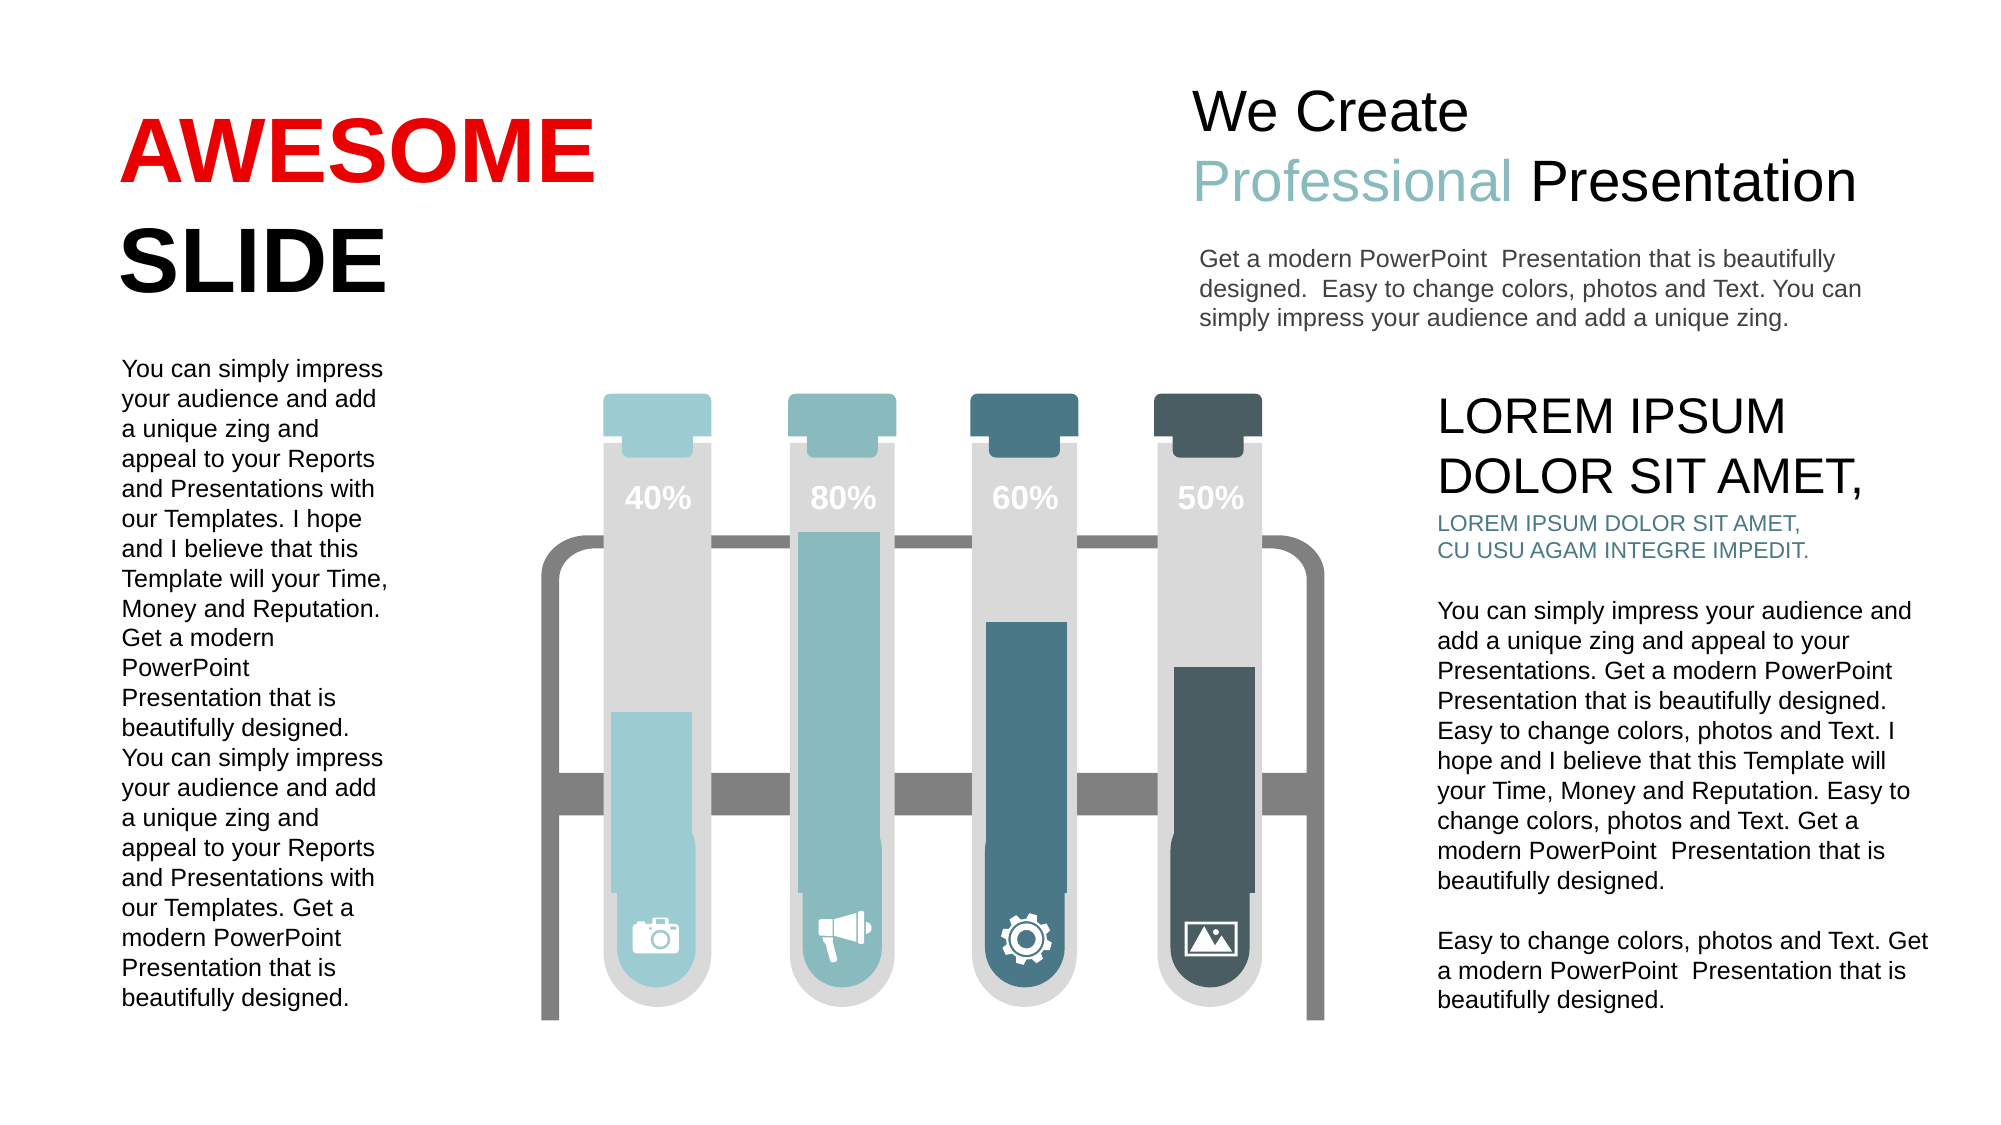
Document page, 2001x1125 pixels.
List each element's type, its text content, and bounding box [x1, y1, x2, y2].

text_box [603, 902, 712, 1007]
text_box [603, 393, 712, 478]
text_box LOREM IPSUM DOLOR SIT AMET, CU USU AGAM INTEGRE IMPEDIT. [1422, 512, 1955, 571]
text_box 50% [1263, 469, 1274, 478]
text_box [970, 393, 1079, 478]
text_box We Create Professional Presentation [1184, 72, 1955, 213]
text_box 40% [595, 469, 603, 478]
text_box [788, 393, 897, 478]
text_box You can simply impress your audience and add a unique zing and appeal to your Presentations. Get a modern PowerPoint Presentation that is beautifully designed. Easy to change colors, photos and Text. I hope and I believe that this Template will your Time, Money and Reputation. Easy to change colors, photos and Text. Get a modern PowerPoint Presentation that is beautifully designed. Easy to change colors, photos and Text. Get a modern PowerPoint Presentation that is beautifully designed. [1422, 587, 1955, 1022]
text_box 80% [781, 469, 788, 478]
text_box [1154, 902, 1263, 1007]
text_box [788, 902, 897, 1007]
text_box 60% [962, 469, 970, 478]
text_box LOREM IPSUM DOLOR SIT AMET, [1422, 376, 1955, 512]
chart [541, 478, 1325, 902]
text_box [1305, 569, 1326, 1022]
text_box 40% [712, 469, 721, 478]
text_box [540, 568, 561, 1022]
text_box You can simply impress your audience and add a unique zing and appeal to your Reports and Presentations with our Templates. I hope and I believe that this Template will your Time, Money and Reputation. Get a modern PowerPoint Presentation that is beautifully designed. You can simply impress your audience and add a unique zing and appeal to your Reports and Presentations with our Templates. Get a modern PowerPoint Presentation that is beautifully designed. [103, 345, 415, 1019]
text_box Get a modern PowerPoint Presentation that is beautifully designed. Easy to change colors, photos and Text. You can simply impress your audience and add a unique zing. [1184, 234, 1955, 340]
text_box 80% [897, 469, 906, 478]
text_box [970, 902, 1079, 1007]
text_box AWESOME SLIDE [103, 83, 677, 318]
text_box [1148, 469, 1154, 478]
text_box 60% [1079, 469, 1088, 478]
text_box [1154, 393, 1263, 478]
